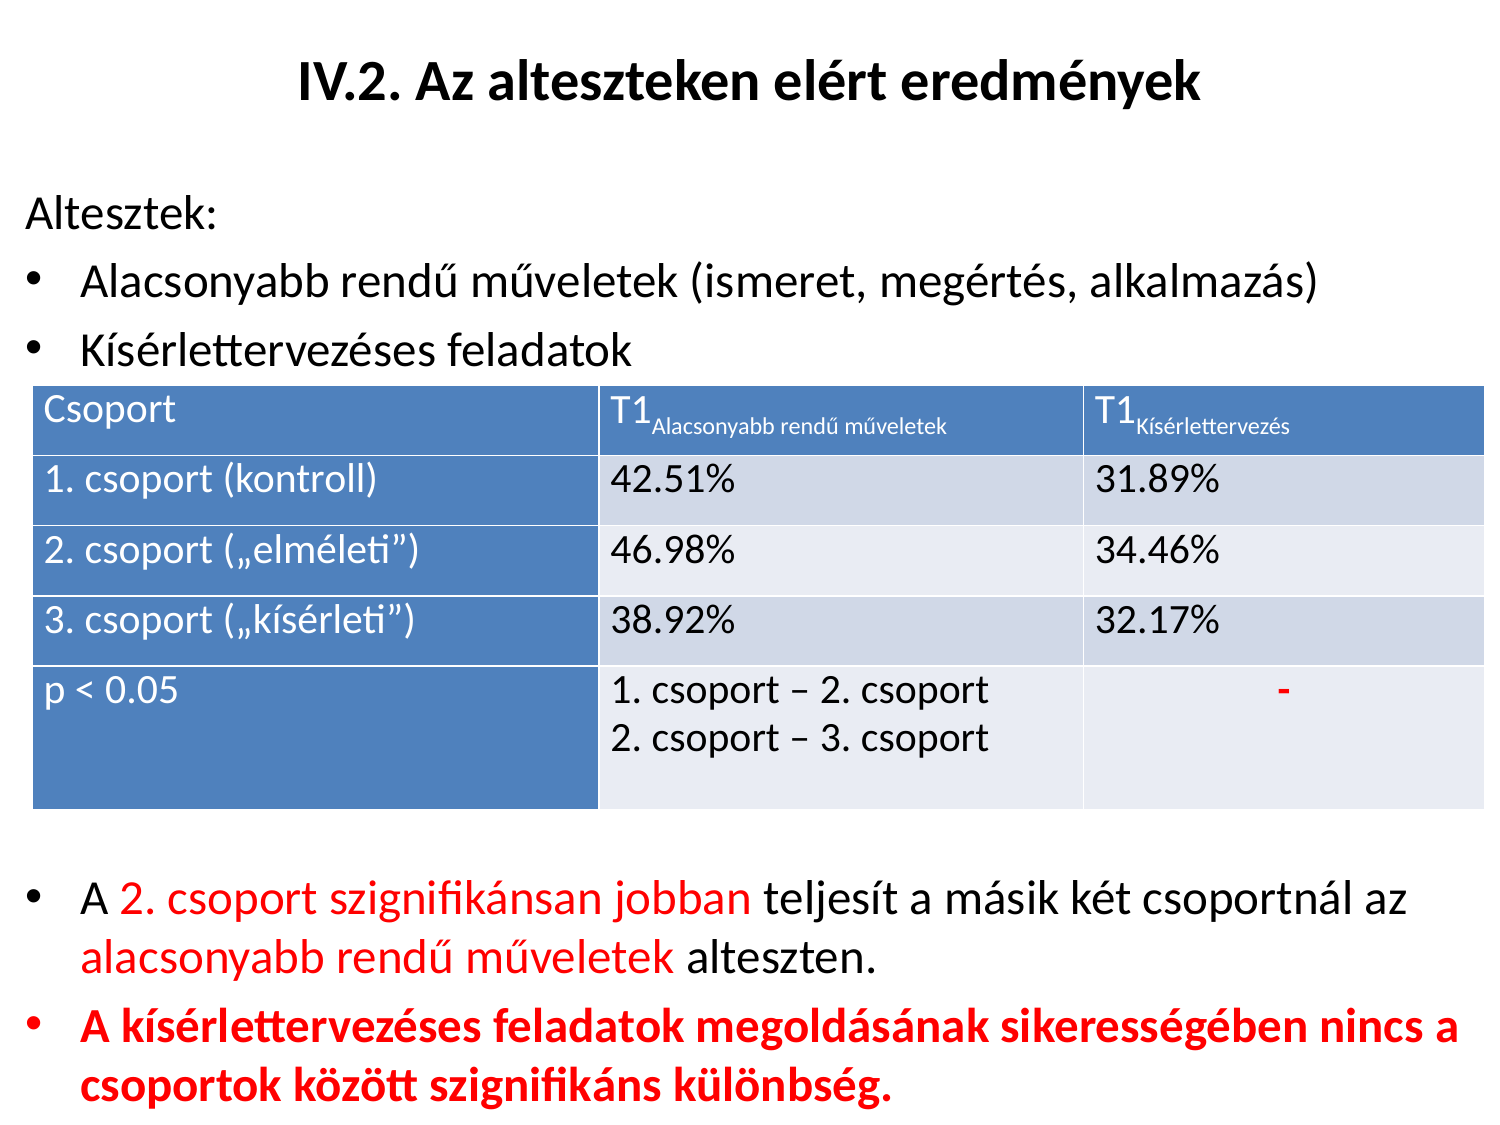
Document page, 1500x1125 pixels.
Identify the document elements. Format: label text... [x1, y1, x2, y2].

table_cell 31.89% [1084, 456, 1484, 525]
table_cell 3. csoport („kísérleti”) [33, 597, 598, 665]
table_cell 42.51% [600, 456, 1083, 525]
table_cell 1. csoport – 2. csoport 2. csoport – 3. csoport [600, 667, 1083, 809]
table_cell 38.92% [600, 597, 1083, 665]
table_cell 32.17% [1084, 597, 1484, 665]
list Altesztek: Alacsonyabb rendű műveletek (ismeret, megértés, alkalmazás) Kísérlettervezéses feladatok A 2. csoport szignifikánsan jobban teljesít a másik két csoportnál az alacsonyabb rendű műveletek alteszten. A kísérlettervezéses feladatok megoldásának sikerességében nincs a csoportok között szignifikáns különbség. [10, 172, 1494, 1120]
table_cell 34.46% [1084, 526, 1484, 595]
table_header T1Alacsonyabb rendű műveletek [600, 386, 1083, 455]
table_header T1Kísérlettervezés [1084, 386, 1484, 455]
title IV.2. Az alteszteken elért eredmények [75, 5, 1425, 150]
table_cell 1. csoport (kontroll) [33, 456, 598, 525]
table_cell p < 0.05 [33, 667, 598, 809]
table_cell 2. csoport („elméleti”) [33, 526, 598, 595]
table_cell - [1084, 667, 1484, 809]
table_cell 46.98% [600, 526, 1083, 595]
table_header Csoport [33, 386, 598, 455]
